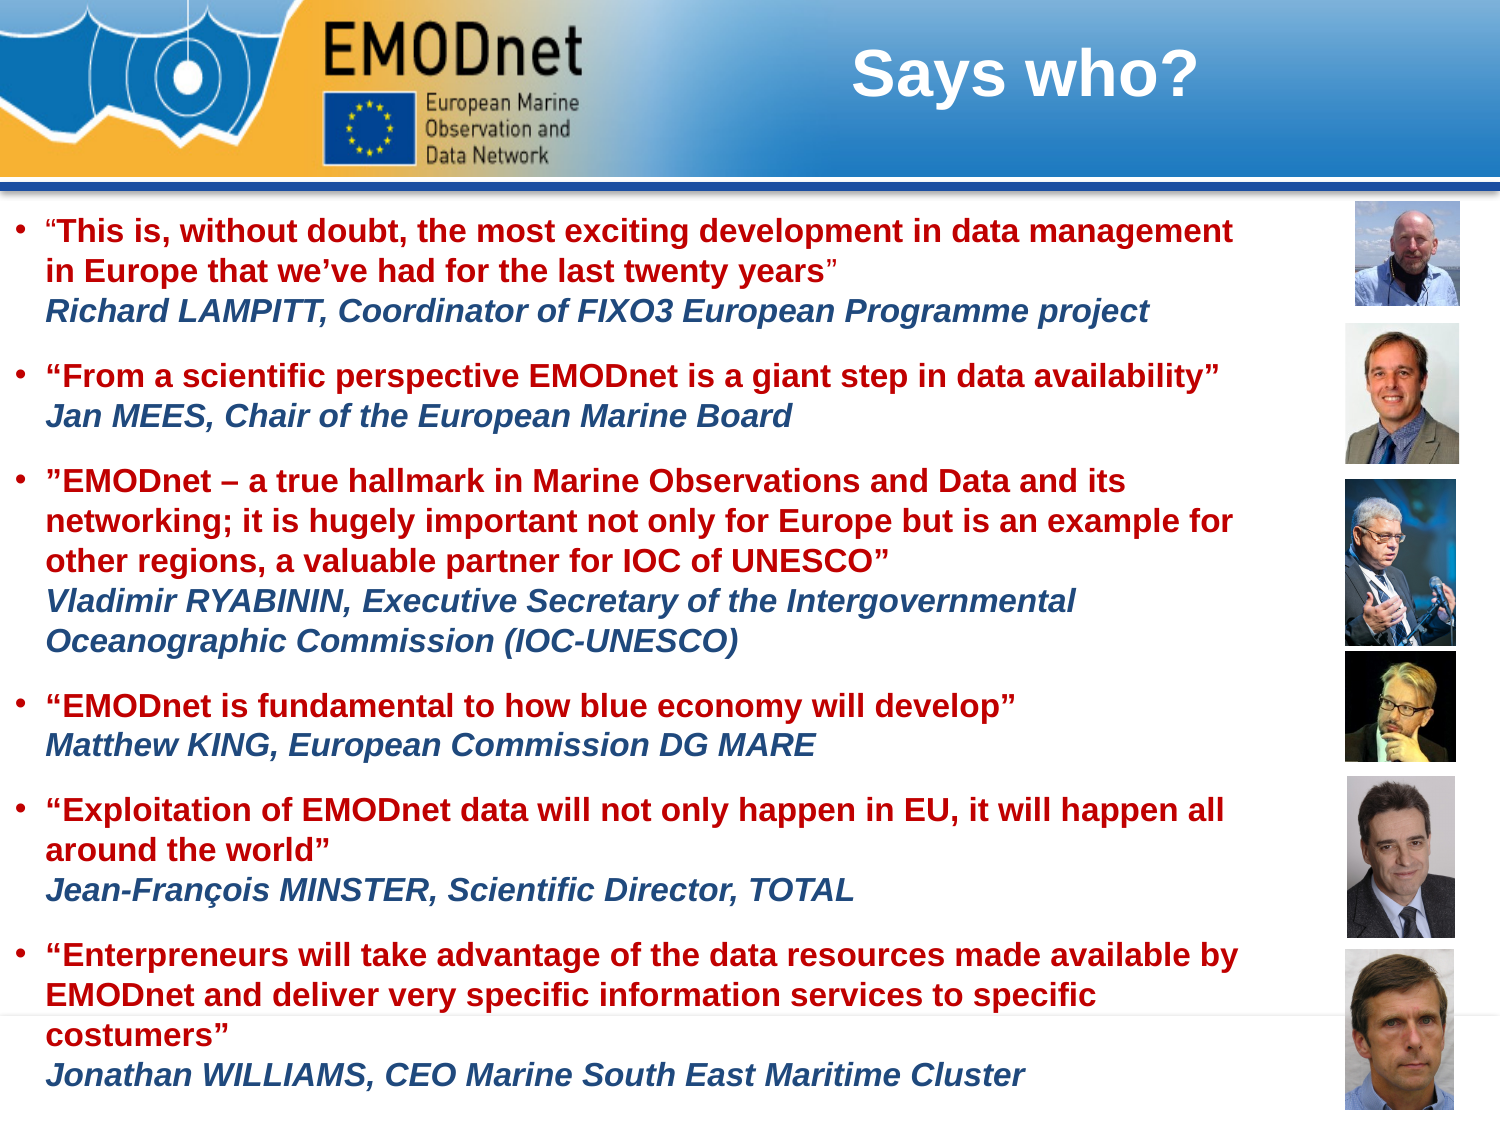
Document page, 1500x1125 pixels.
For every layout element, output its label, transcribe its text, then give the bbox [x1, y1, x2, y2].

text_box [0, 1016, 1500, 1125]
picture [0, 0, 1500, 177]
picture [1344, 949, 1454, 1111]
picture [1347, 776, 1455, 938]
picture [1345, 322, 1460, 465]
picture [1355, 201, 1460, 306]
picture [1345, 479, 1457, 646]
picture [1345, 650, 1457, 762]
list “This is, without doubt, the most exciting development in data management in Europe that we’ve had for the last twenty years” Richard LAMPITT, Coordinator of FIXO3 European Programme project “From a scientific perspective EMODnet is a giant step in data availability” Jan MEES, Chair of the European Marine Board ”EMODnet – a true hallmark in Marine Observations and Data and its networking; it is hugely important not only for Europe but is an example for other regions, a valuable partner for IOC of UNESCO” Vladimir RYABININ, Executive Secretary of the Intergovernmental Oceanographic Commission (IOC-UNESCO) “EMODnet is fundamental to how blue economy will develop” Matthew KING, European Commission DG MARE “Exploitation of EMODnet data will not only happen in EU, it will happen all around the world” Jean-François MINSTER, Scientific Director, TOTAL “Enterpreneurs will take advantage of the data resources made available by EMODnet and deliver very specific information services to specific costumers” Jonathan WILLIAMS, CEO Marine South East Maritime Cluster [0, 202, 1274, 996]
